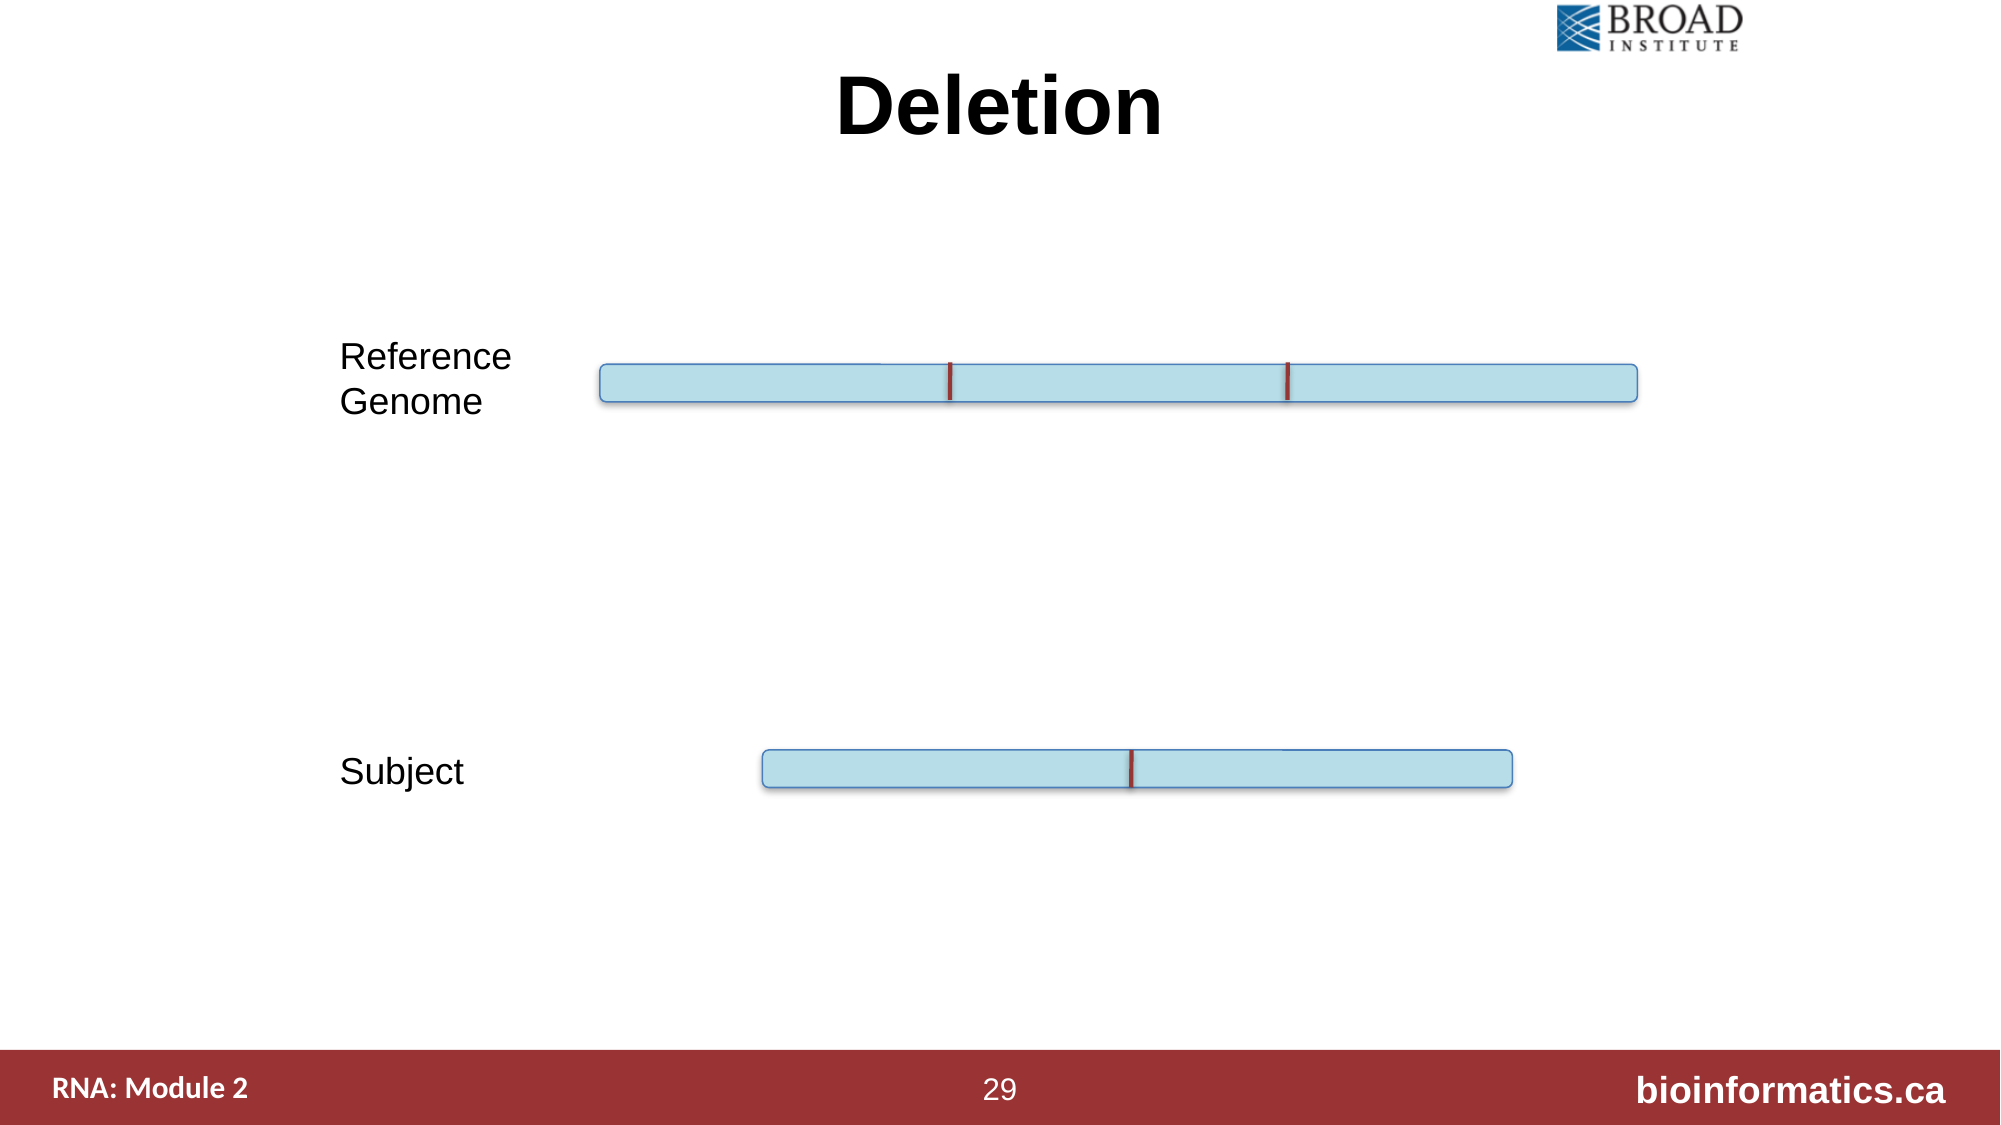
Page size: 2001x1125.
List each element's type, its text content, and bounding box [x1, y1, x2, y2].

title Deletion [275, 7, 1725, 195]
text_box Reference Genome [324, 324, 538, 430]
text_box [1132, 749, 1514, 789]
text_box [1290, 363, 1639, 403]
text_box [761, 749, 1129, 789]
text_box [953, 363, 1284, 403]
text_box Subject [324, 739, 538, 799]
text_box [599, 363, 946, 403]
picture [1554, 0, 1747, 58]
